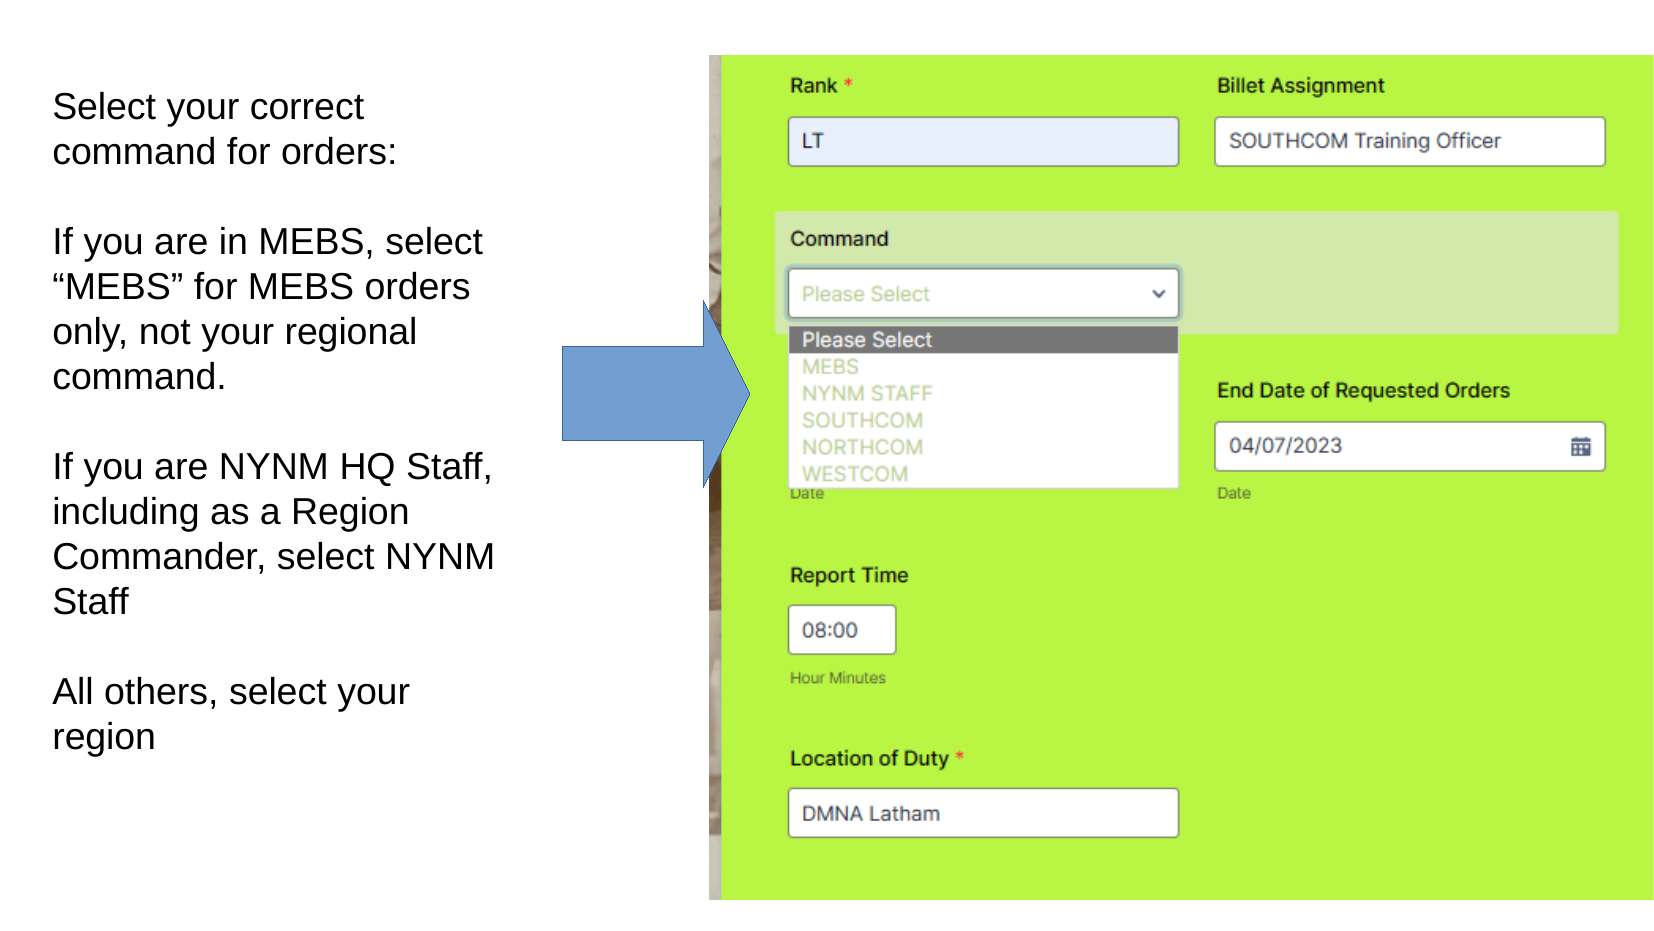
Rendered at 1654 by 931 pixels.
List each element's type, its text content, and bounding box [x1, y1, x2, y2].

picture [709, 55, 1654, 900]
text_box [562, 300, 709, 488]
text_box Select your correct command for orders: If you are in MEBS, select “MEBS” for MEBS orders only, not your regional command. If you are NYNM HQ Staff, including as a Region Commander, select NYNM Staff All others, select your region [37, 74, 525, 765]
